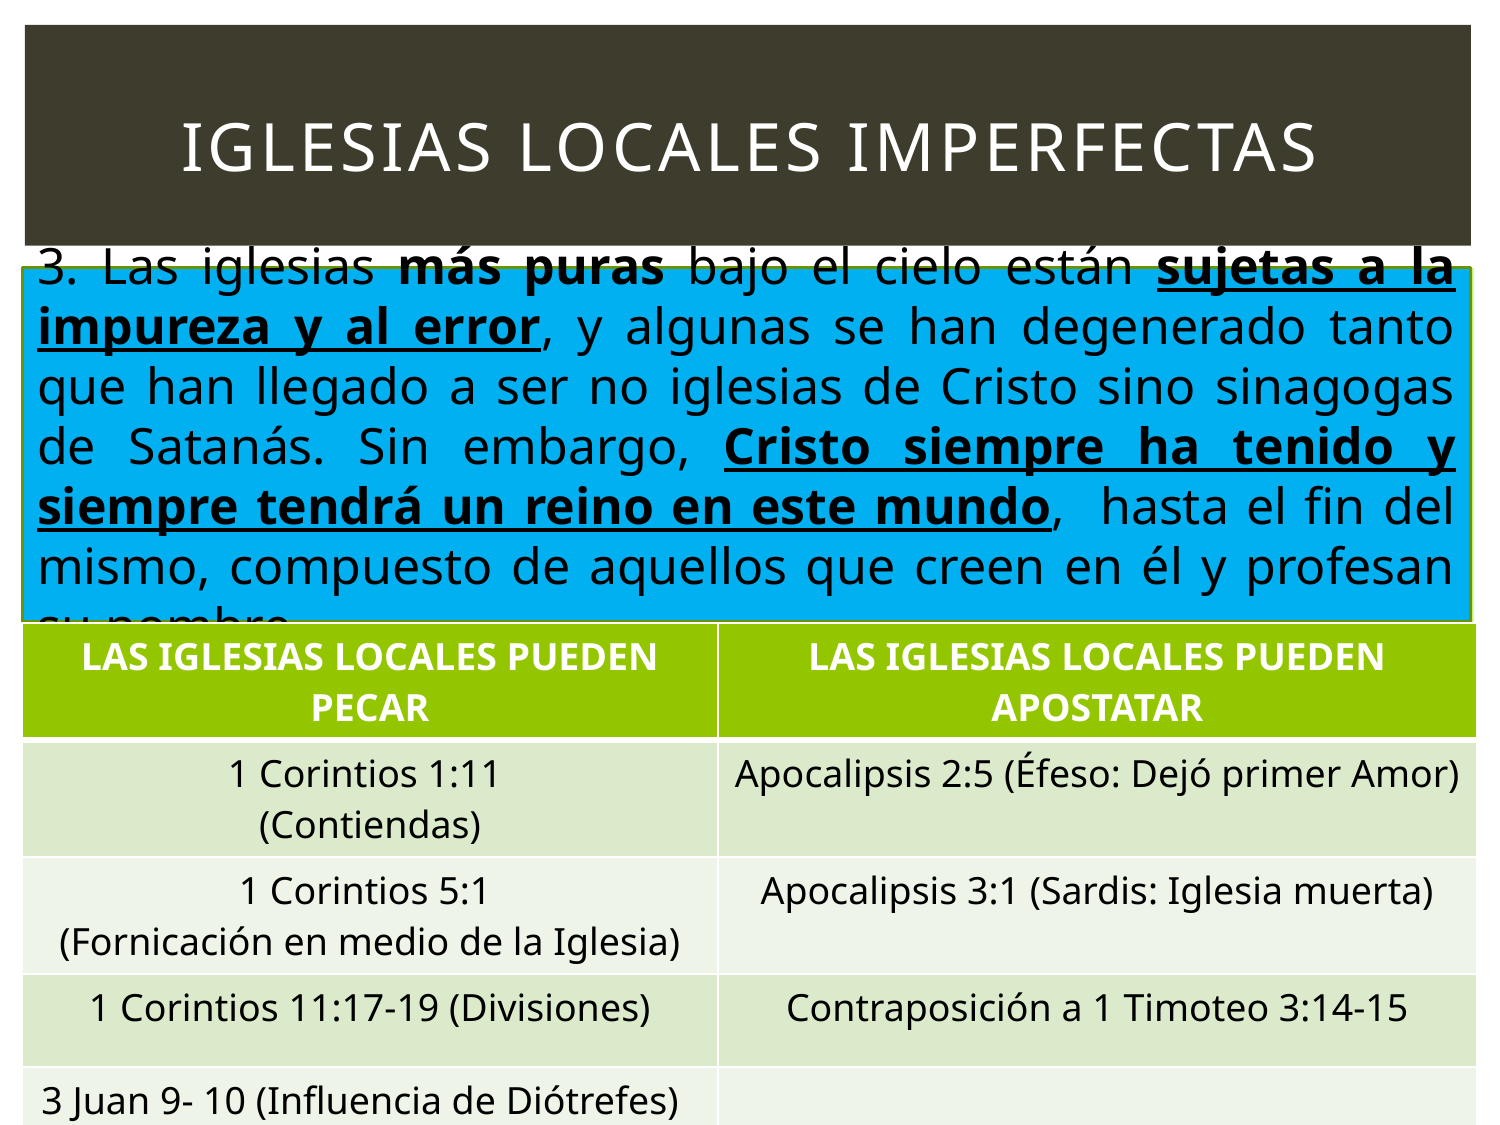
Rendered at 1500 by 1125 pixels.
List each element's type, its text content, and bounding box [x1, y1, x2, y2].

table_cell 1 Corintios 11:17-19 (Divisiones) [23, 975, 717, 1066]
table_cell Apocalipsis 2:5 (Éfeso: Dejó primer Amor) [719, 743, 1476, 856]
table_header LAS IGLESIAS LOCALES PUEDEN APOSTATAR [719, 624, 1476, 737]
table_cell Apocalipsis 3:1 (Sardis: Iglesia muerta) [719, 858, 1476, 973]
table_cell [719, 1068, 1476, 1125]
table_cell 3 Juan 9- 10 (Influencia de Diótrefes) [23, 1068, 717, 1125]
text_box 3. Las iglesias más puras bajo el cielo están sujetas a la impureza y al error, y algunas se han degenerado tanto que han llegado a ser no iglesias de Cristo sino sinagogas de Satanás. Sin embargo, Cristo siempre ha tenido y siempre tendrá un reino en este mundo, hasta el fin del mismo, compuesto de aquellos que creen en él y profesan su nombre. [21, 266, 1472, 622]
title Iglesias locales imperfectas [62, 58, 1438, 232]
table_cell 1 Corintios 1:11 (Contiendas) [23, 743, 717, 856]
table_cell 1 Corintios 5:1 (Fornicación en medio de la Iglesia) [23, 858, 717, 973]
table_cell Contraposición a 1 Timoteo 3:14-15 [719, 975, 1476, 1066]
table_header LAS IGLESIAS LOCALES PUEDEN PECAR [23, 624, 717, 737]
